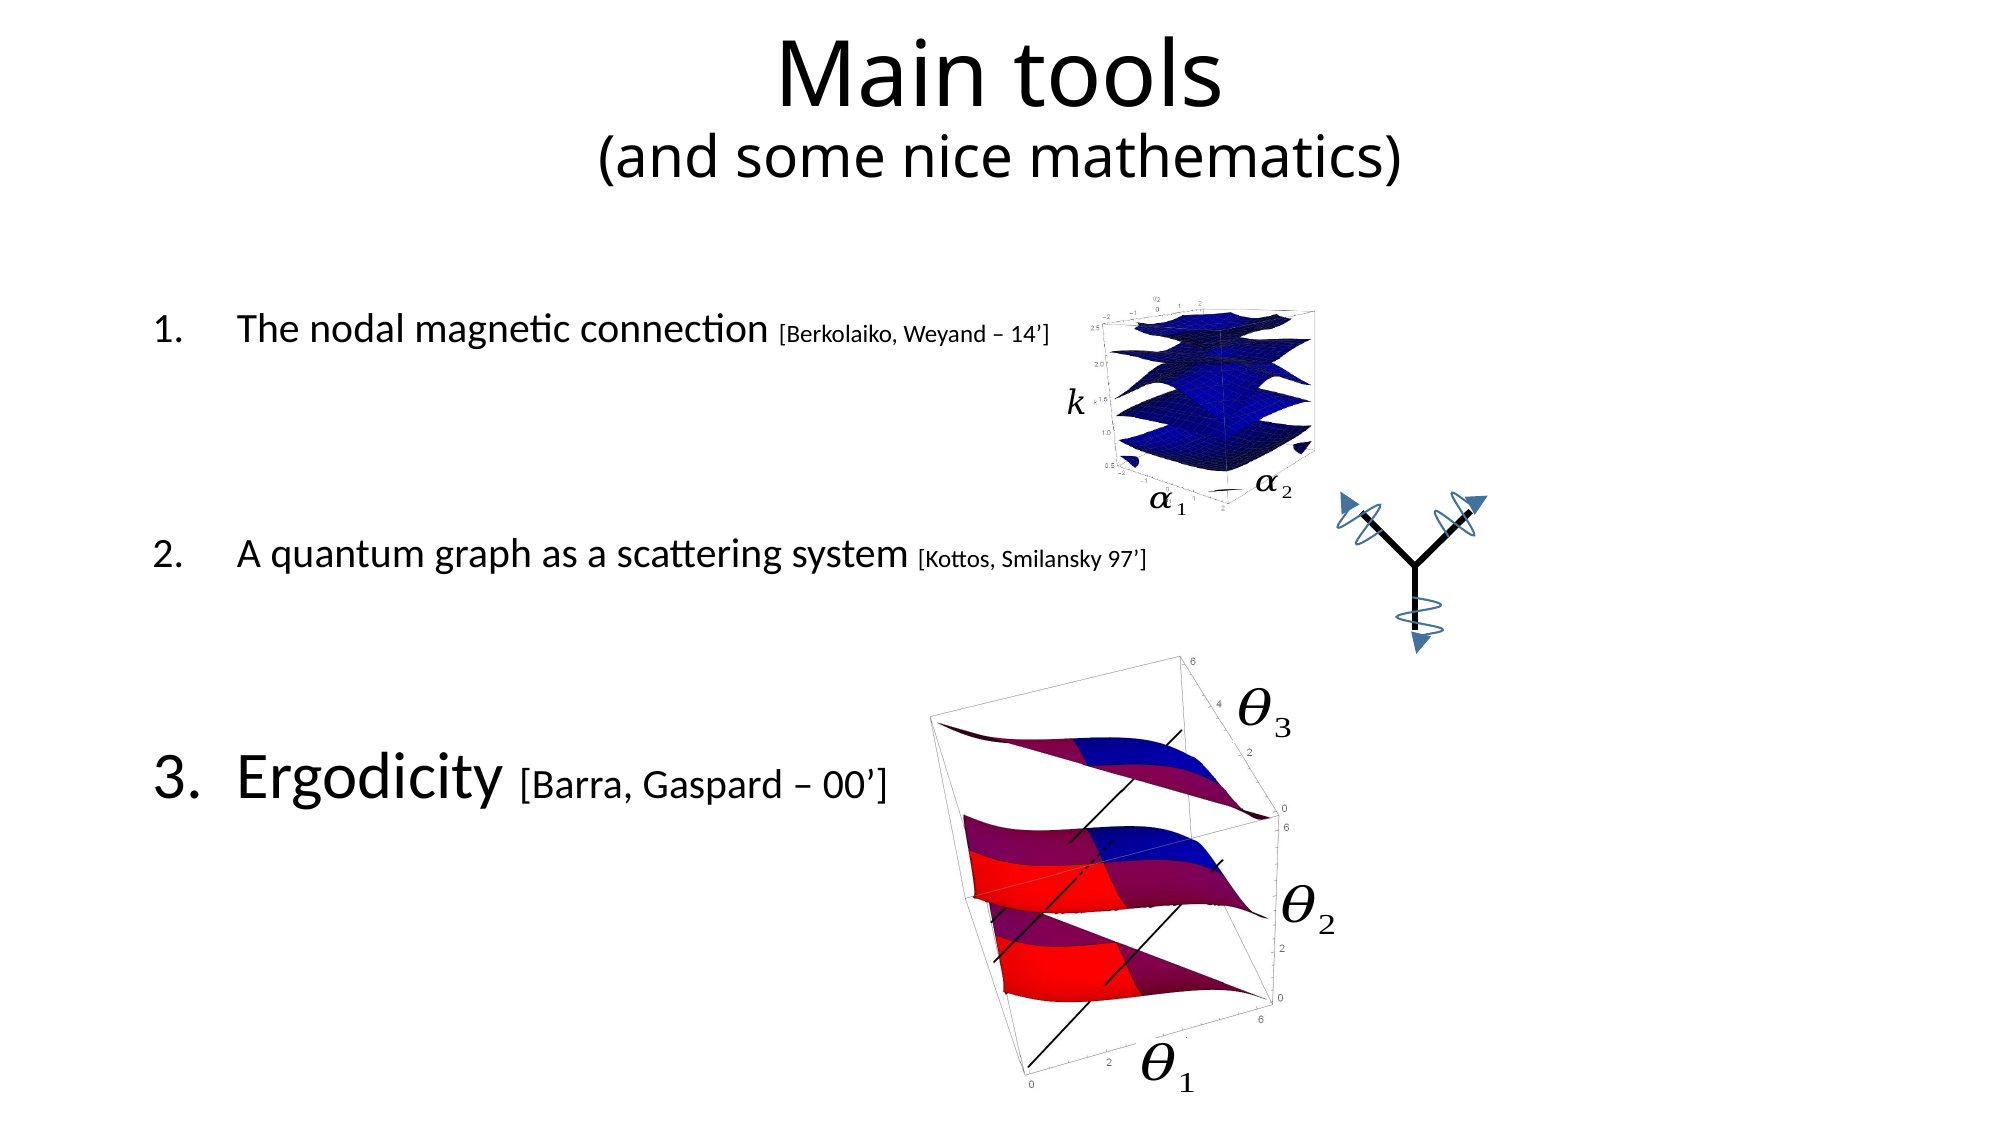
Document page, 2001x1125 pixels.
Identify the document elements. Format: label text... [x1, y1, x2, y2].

text_box Main tools (and some nice mathematics) [137, 0, 1863, 218]
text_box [1066, 284, 1315, 522]
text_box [1328, 484, 1487, 653]
list The nodal magnetic connection [Berkolaiko, Weyand – 14’] A quantum graph as a scattering system [Kottos, Smilansky 97’] Ergodicity [Barra, Gaspard – 00’] [137, 299, 1863, 1014]
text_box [920, 655, 1337, 1099]
